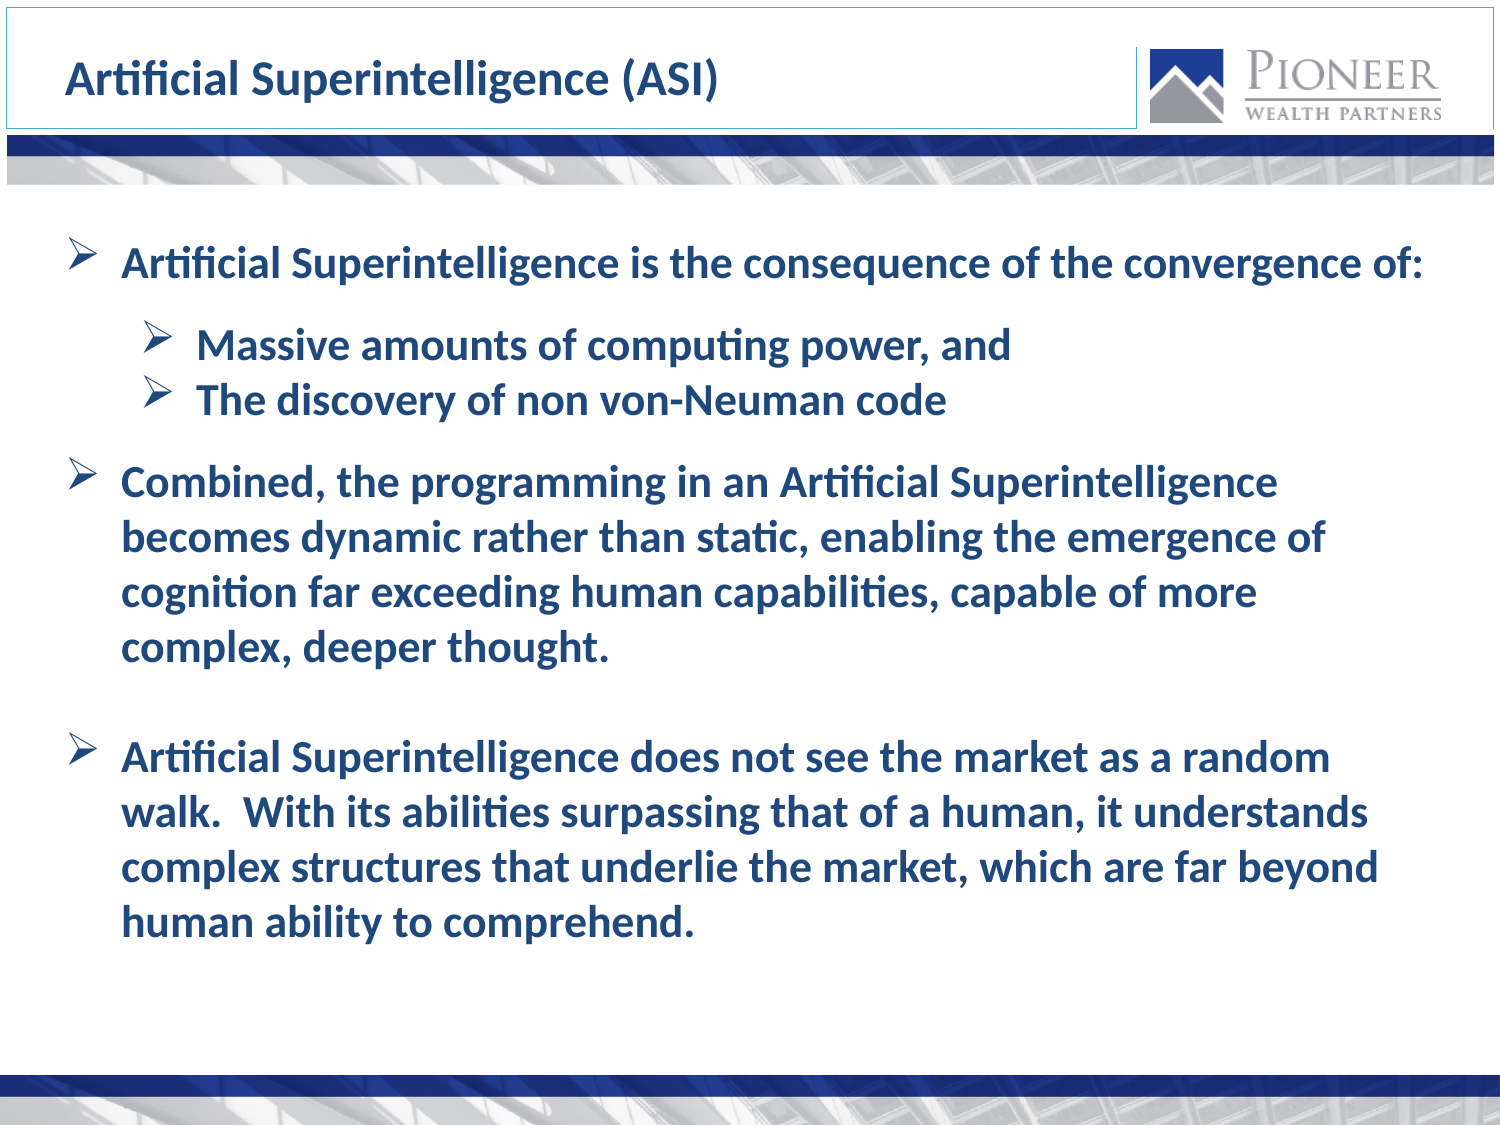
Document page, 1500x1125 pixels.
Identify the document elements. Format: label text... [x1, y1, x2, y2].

text_box Artificial Superintelligence is the consequence of the convergence of: Massive amounts of computing power, and The discovery of non von-Neuman code Combined, the programming in an Artificial Superintelligence becomes dynamic rather than static, enabling the emergence of cognition far exceeding human capabilities, capable of more complex, deeper thought. Artificial Superintelligence does not see the market as a random walk. With its abilities surpassing that of a human, it understands complex structures that underlie the market, which are far beyond human ability to comprehend. [50, 224, 1450, 1015]
text_box Artificial Superintelligence (ASI) [49, 37, 1100, 198]
picture [1100, 48, 1495, 185]
picture [0, 1075, 1500, 1125]
picture [7, 135, 49, 185]
